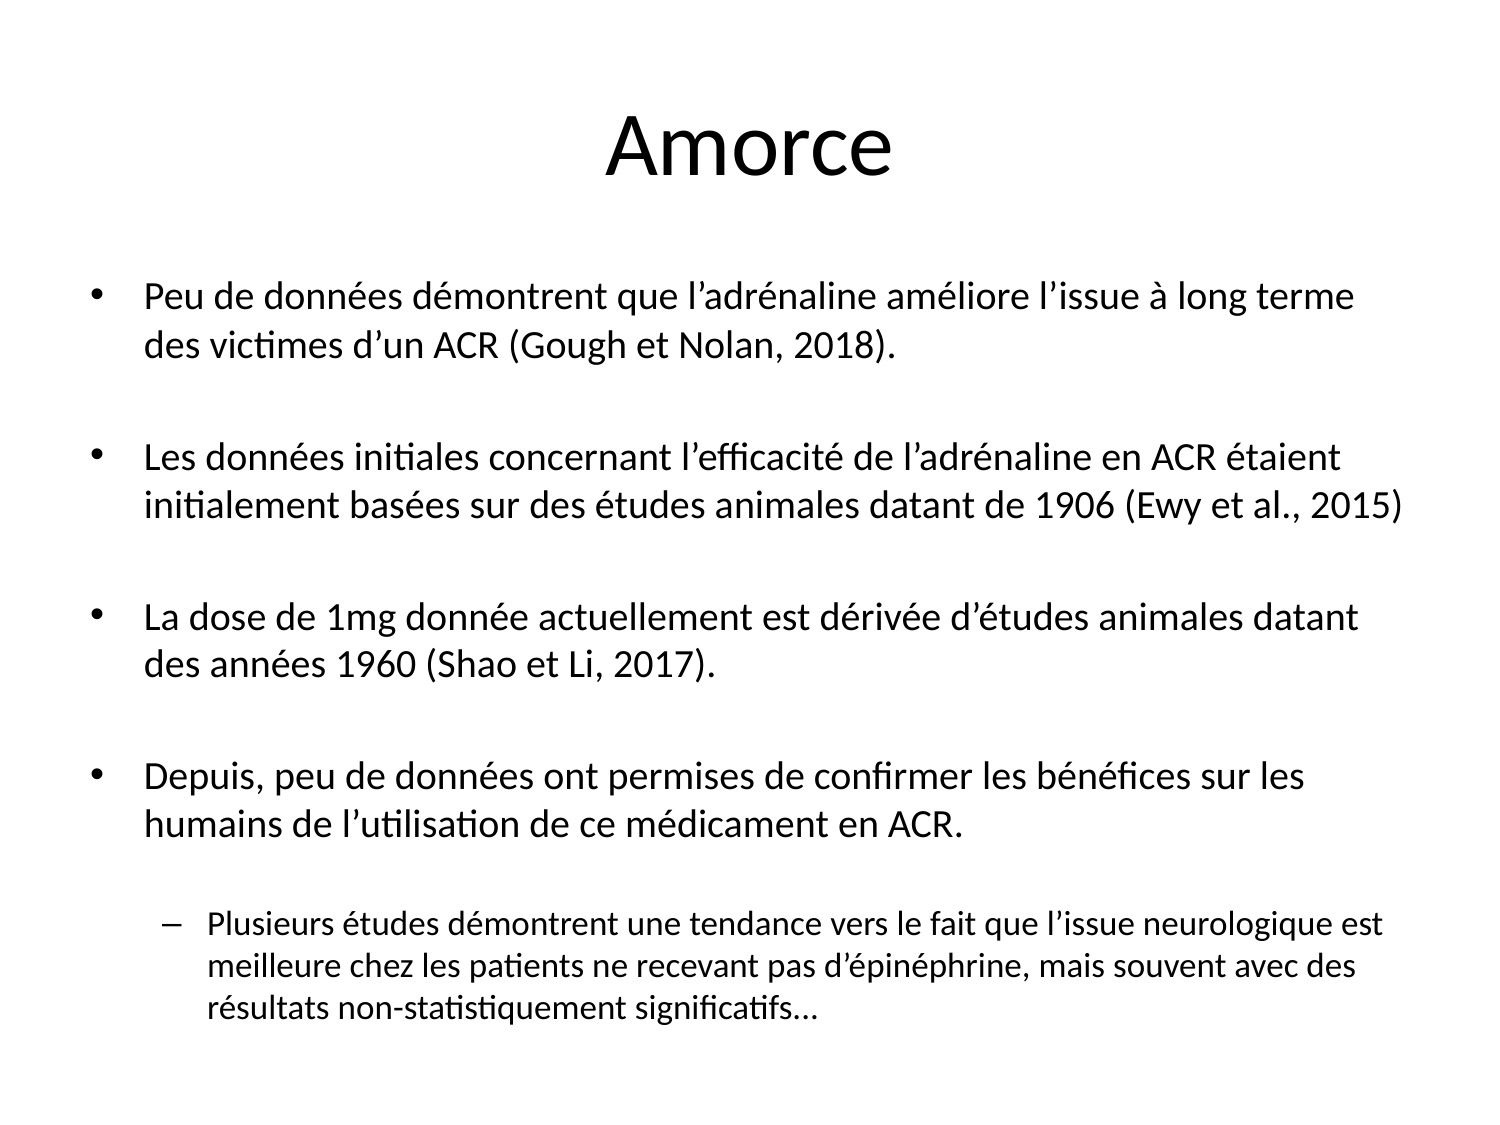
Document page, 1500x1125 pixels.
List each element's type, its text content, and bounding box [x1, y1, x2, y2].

list Peu de données démontrent que l’adrénaline améliore l’issue à long terme des victimes d’un ACR (Gough et Nolan, 2018). Les données initiales concernant l’efficacité de l’adrénaline en ACR étaient initialement basées sur des études animales datant de 1906 (Ewy et al., 2015) La dose de 1mg donnée actuellement est dérivée d’études animales datant des années 1960 (Shao et Li, 2017). Depuis, peu de données ont permises de confirmer les bénéfices sur les humains de l’utilisation de ce médicament en ACR. Plusieurs études démontrent une tendance vers le fait que l’issue neurologique est meilleure chez les patients ne recevant pas d’épinéphrine, mais souvent avec des résultats non-statistiquement significatifs... [75, 262, 1425, 1035]
title Amorce [75, 45, 1425, 233]
